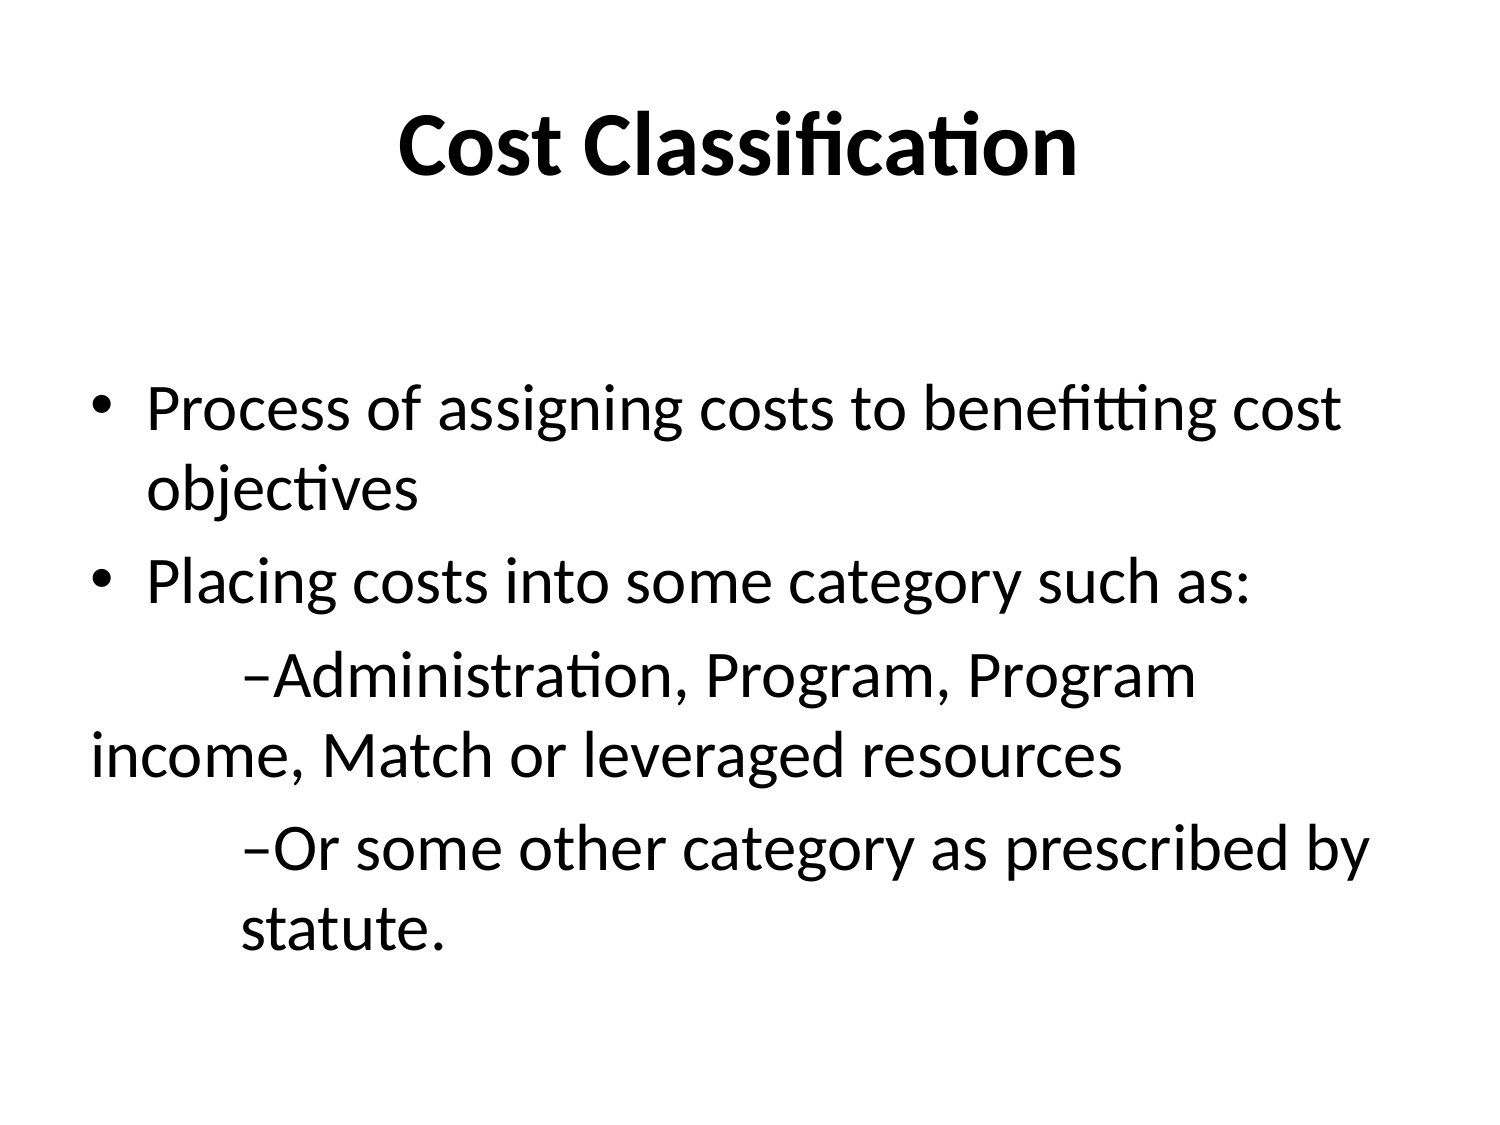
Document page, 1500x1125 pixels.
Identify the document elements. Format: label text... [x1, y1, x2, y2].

list Process of assigning costs to benefitting cost objectives Placing costs into some category such as: –Administration, Program, Program income, Match or leveraged resources –Or some other category as prescribed by statute. [75, 262, 1425, 1005]
title Cost Classification [75, 45, 1425, 233]
